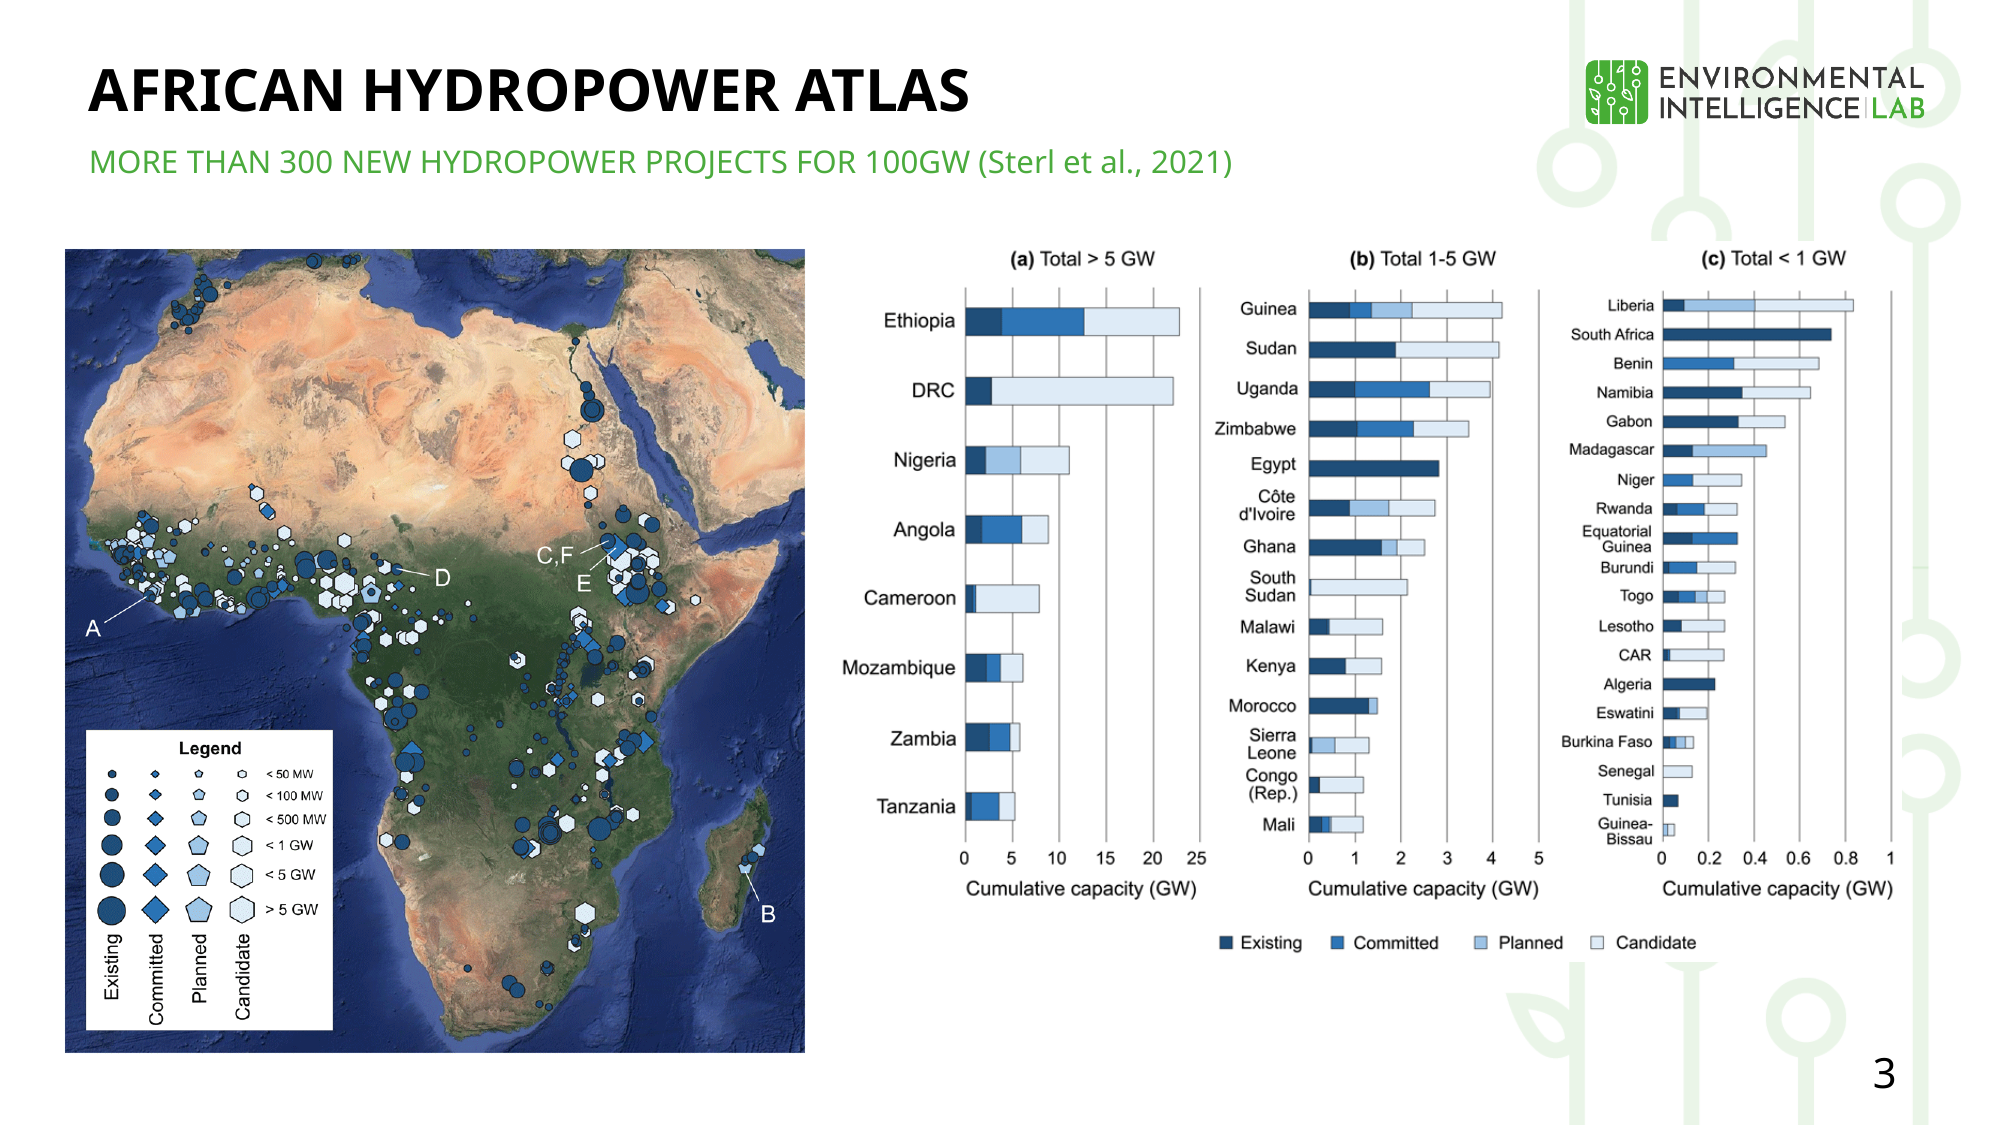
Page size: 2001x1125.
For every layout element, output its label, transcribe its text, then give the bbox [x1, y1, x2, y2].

list MORE THAN 300 NEW HYDROPOWER PROJECTS FOR 100GW (Sterl et al., 2021) [74, 139, 2000, 190]
picture [59, 243, 810, 1058]
title AFRICAN HYDROPOWER ATLAS [74, 52, 1799, 134]
picture [1799, 60, 1926, 125]
picture [834, 241, 1902, 962]
